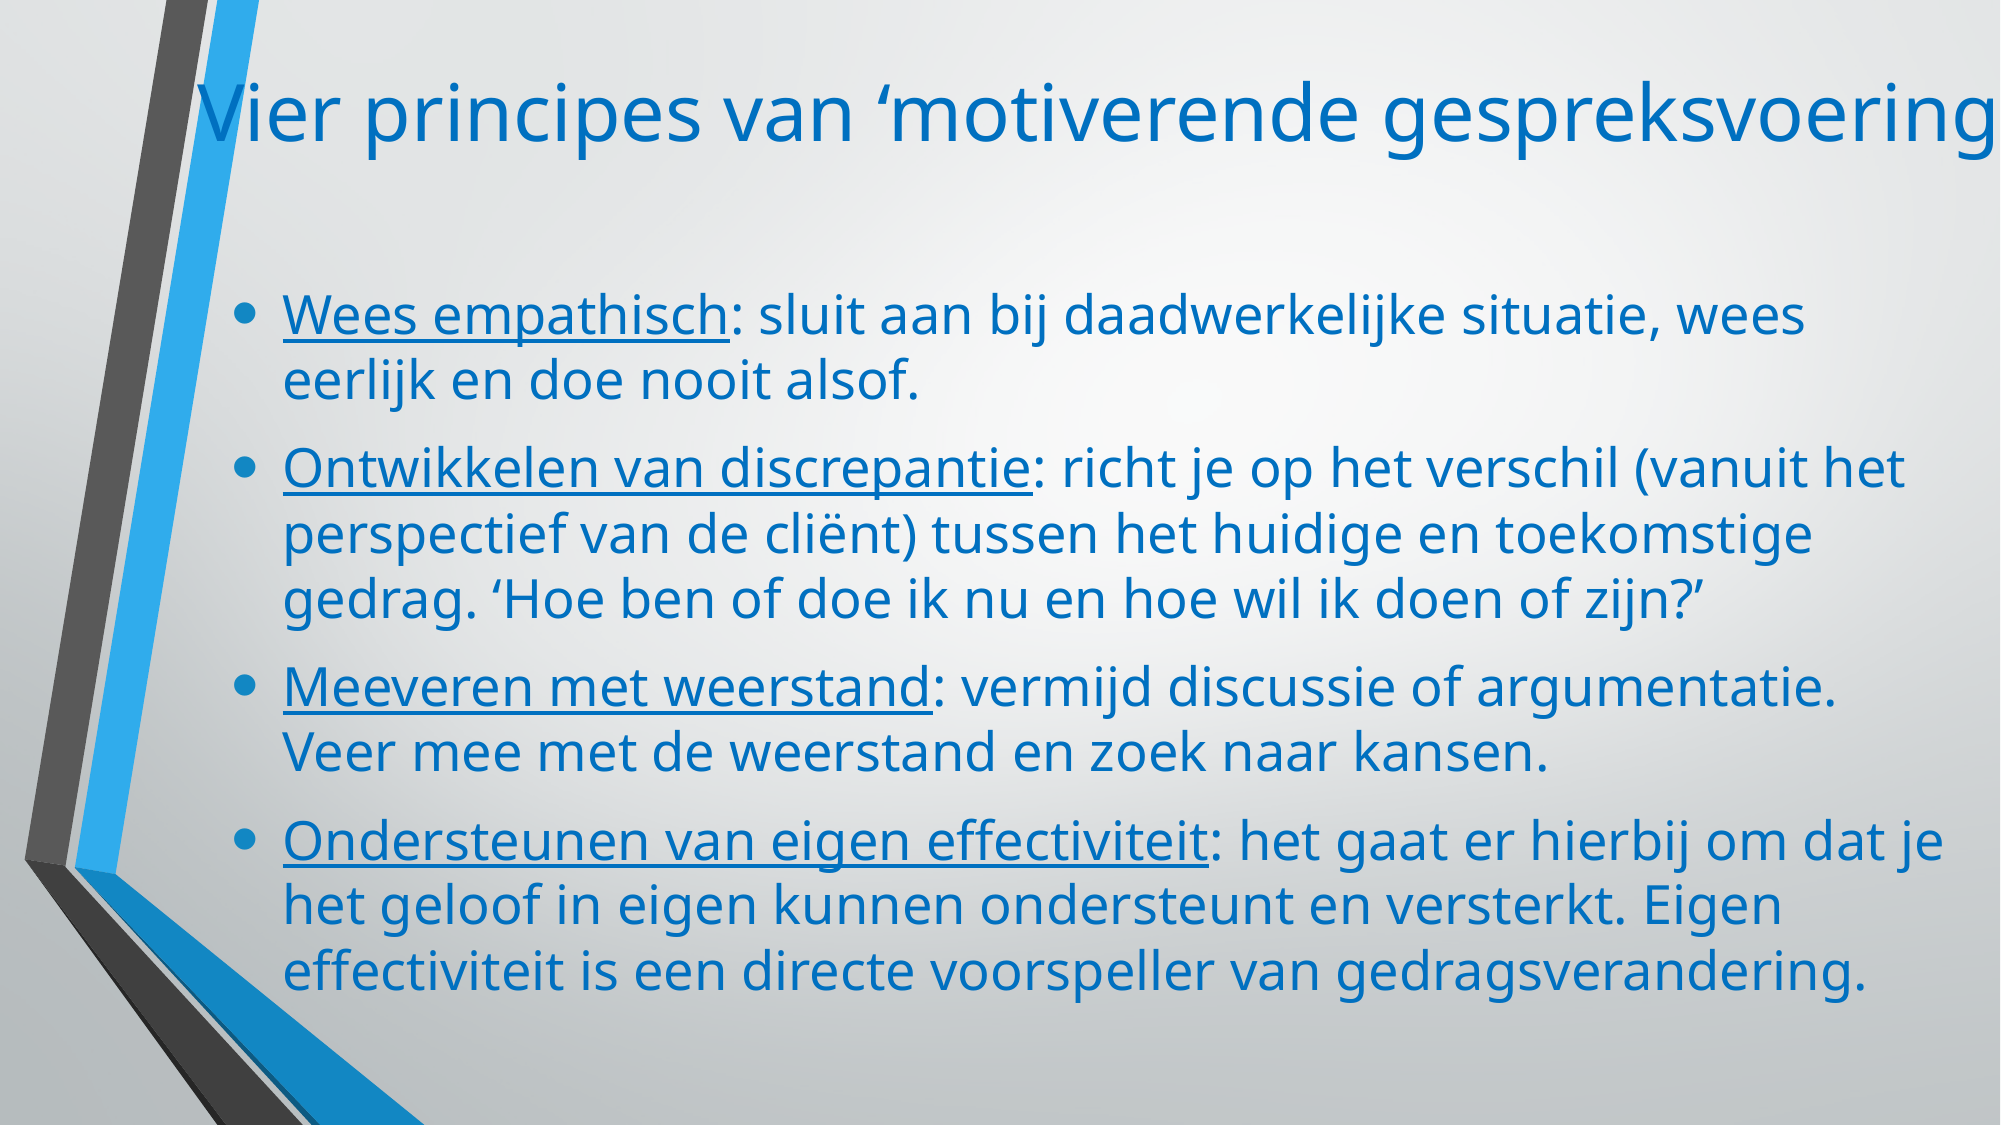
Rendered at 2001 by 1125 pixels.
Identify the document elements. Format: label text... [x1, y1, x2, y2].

title Vier principes van ‘motiverende gespreksvoering’: [152, 13, 2000, 301]
list Wees empathisch: sluit aan bij daadwerkelijke situatie, wees eerlijk en doe nooit alsof. Ontwikkelen van discrepantie: richt je op het verschil (vanuit het perspectief van de cliënt) tussen het huidige en toekomstige gedrag. ‘Hoe ben of doe ik nu en hoe wil ik doen of zijn?’ Meeveren met weerstand: vermijd discussie of argumentatie. Veer mee met de weerstand en zoek naar kansen. Ondersteunen van eigen effectiviteit: het gaat er hierbij om dat je het geloof in eigen kunnen ondersteunt en versterkt. Eigen effectiviteit is een directe voorspeller van gedragsverandering. [216, 189, 1971, 1045]
